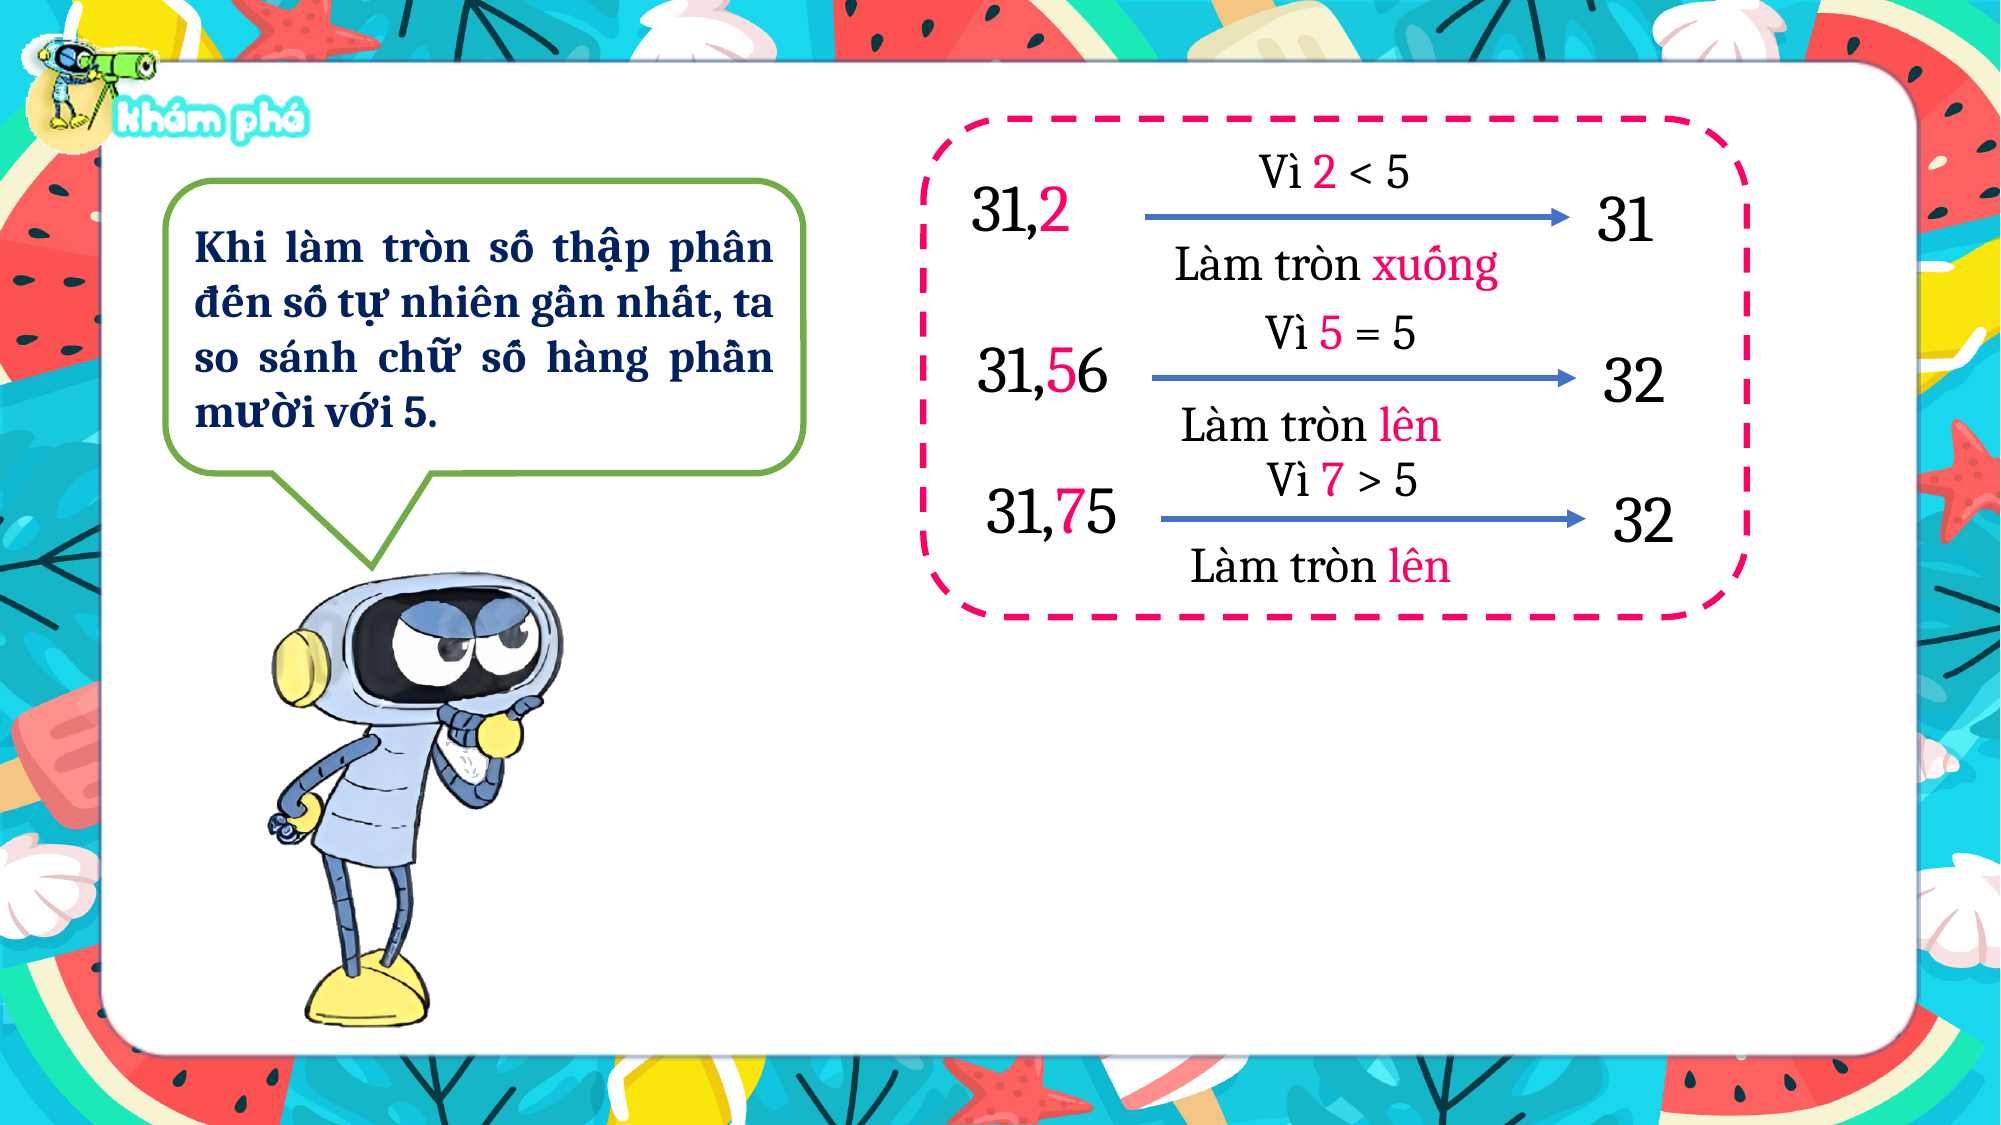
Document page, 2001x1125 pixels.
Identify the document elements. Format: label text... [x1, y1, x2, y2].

text_box Làm tròn lên [1174, 524, 1572, 600]
text_box Làm tròn lên [1165, 384, 1563, 460]
text_box 31,56 [962, 318, 1218, 414]
text_box [105, 66, 1912, 1053]
picture [0, 0, 2001, 1125]
text_box Khi làm tròn số thập phân đến số tự nhiên gần nhất, ta so sánh chữ số hàng phần mười với 5. [164, 179, 805, 547]
text_box 32 [1598, 468, 1854, 564]
text_box Vì 2 < 5 [1243, 131, 1641, 206]
text_box 31 [1582, 167, 1838, 262]
text_box 31,75 [971, 459, 1227, 554]
text_box Làm tròn xuống [1159, 223, 1557, 299]
text_box 31,2 [956, 157, 1211, 253]
text_box Vì 7 > 5 [1251, 439, 1649, 514]
text_box 32 [1589, 328, 1844, 423]
text_box Vì 5 = 5 [1249, 292, 1647, 367]
text_box [922, 117, 1748, 619]
